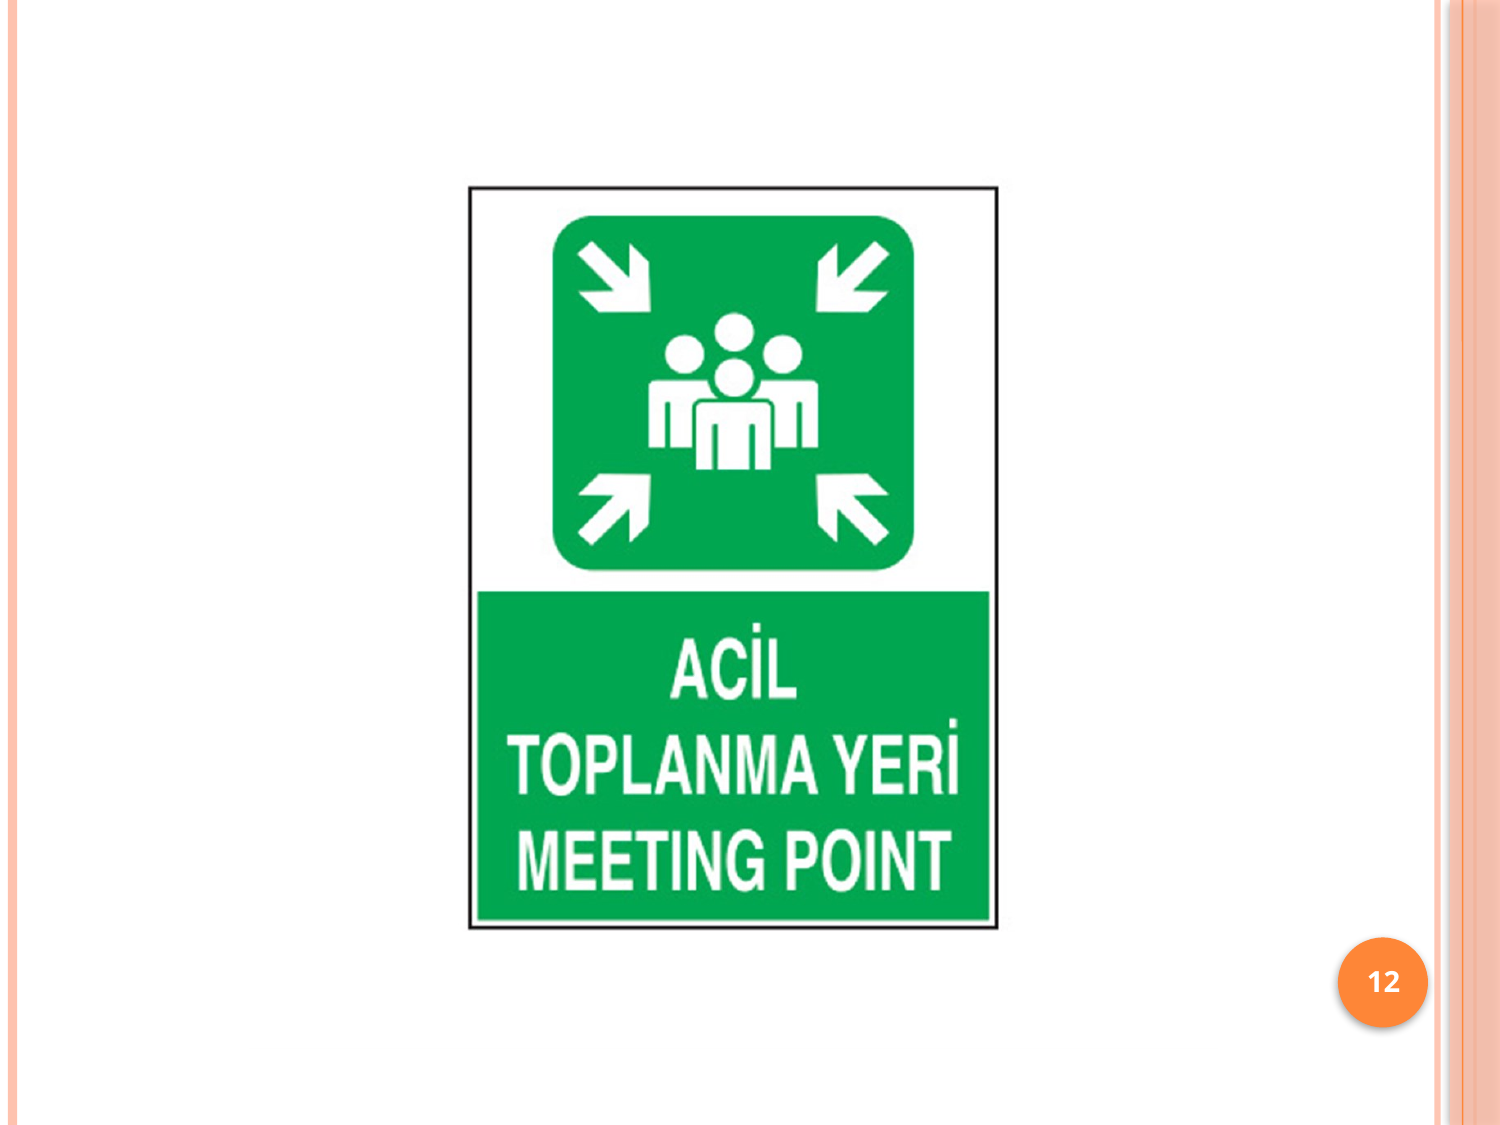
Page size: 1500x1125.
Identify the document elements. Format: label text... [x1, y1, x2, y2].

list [241, 65, 1225, 1049]
slide_number 12 [1333, 940, 1434, 1027]
